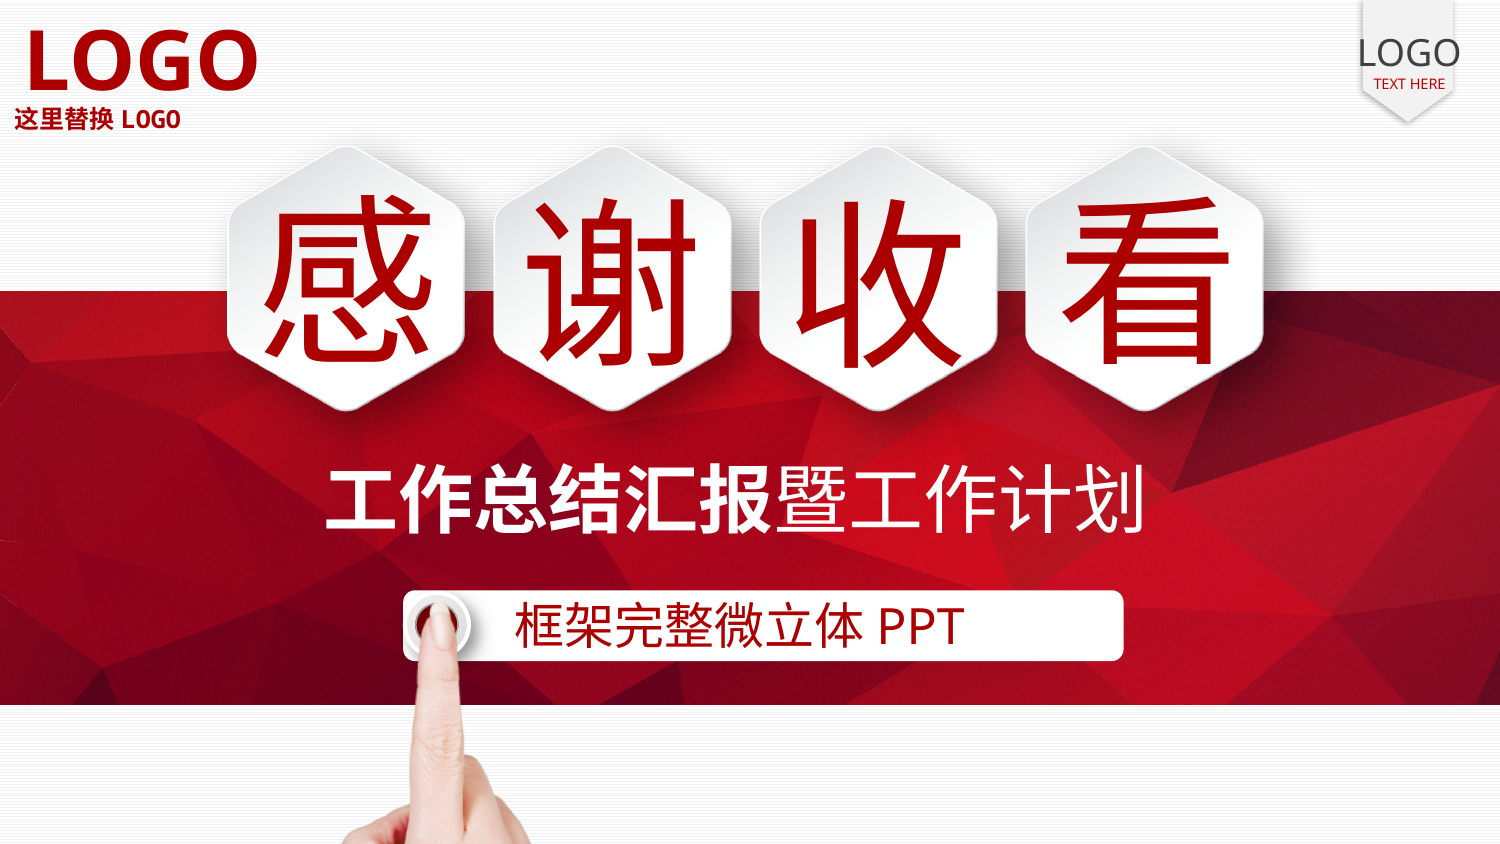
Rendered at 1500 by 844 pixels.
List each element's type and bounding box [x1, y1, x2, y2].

picture [0, 291, 1500, 844]
text_box [452, 118, 716, 438]
text_box [718, 118, 982, 438]
text_box [186, 118, 450, 438]
text_box [0, 0, 364, 142]
text_box [984, 118, 1304, 438]
text_box [404, 592, 470, 600]
